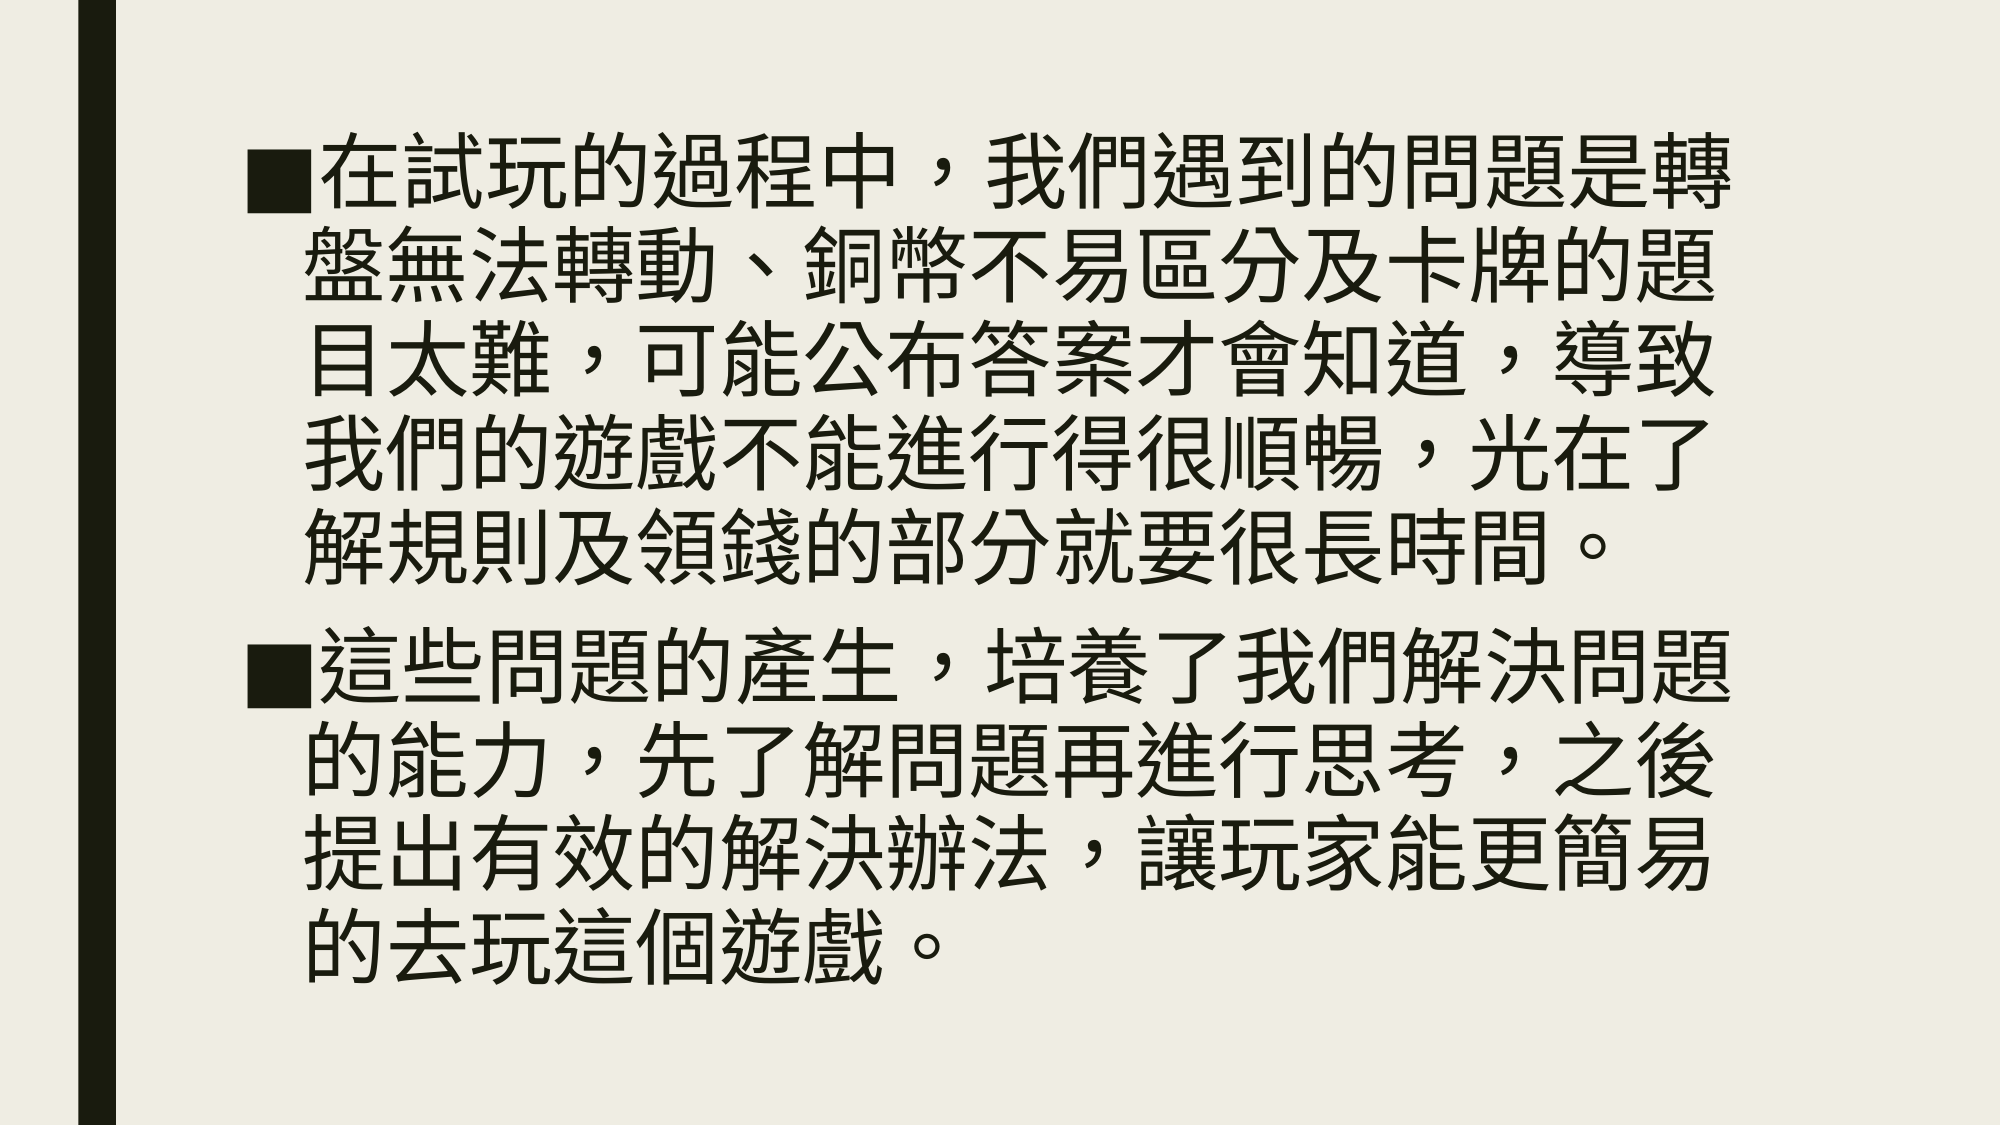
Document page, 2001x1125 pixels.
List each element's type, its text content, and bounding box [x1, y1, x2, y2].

list 在試玩的過程中，我們遇到的問題是轉盤無法轉動、銅幣不易區分及卡牌的題目太難，可能公布答案才會知道，導致我們的遊戲不能進行得很順暢，光在了解規則及領錢的部分就要很長時間。 這些問題的產生，培養了我們解決問題的能力，先了解問題再進行思考，之後提出有效的解決辦法，讓玩家能更簡易的去玩這個遊戲。 [225, 0, 1800, 1125]
